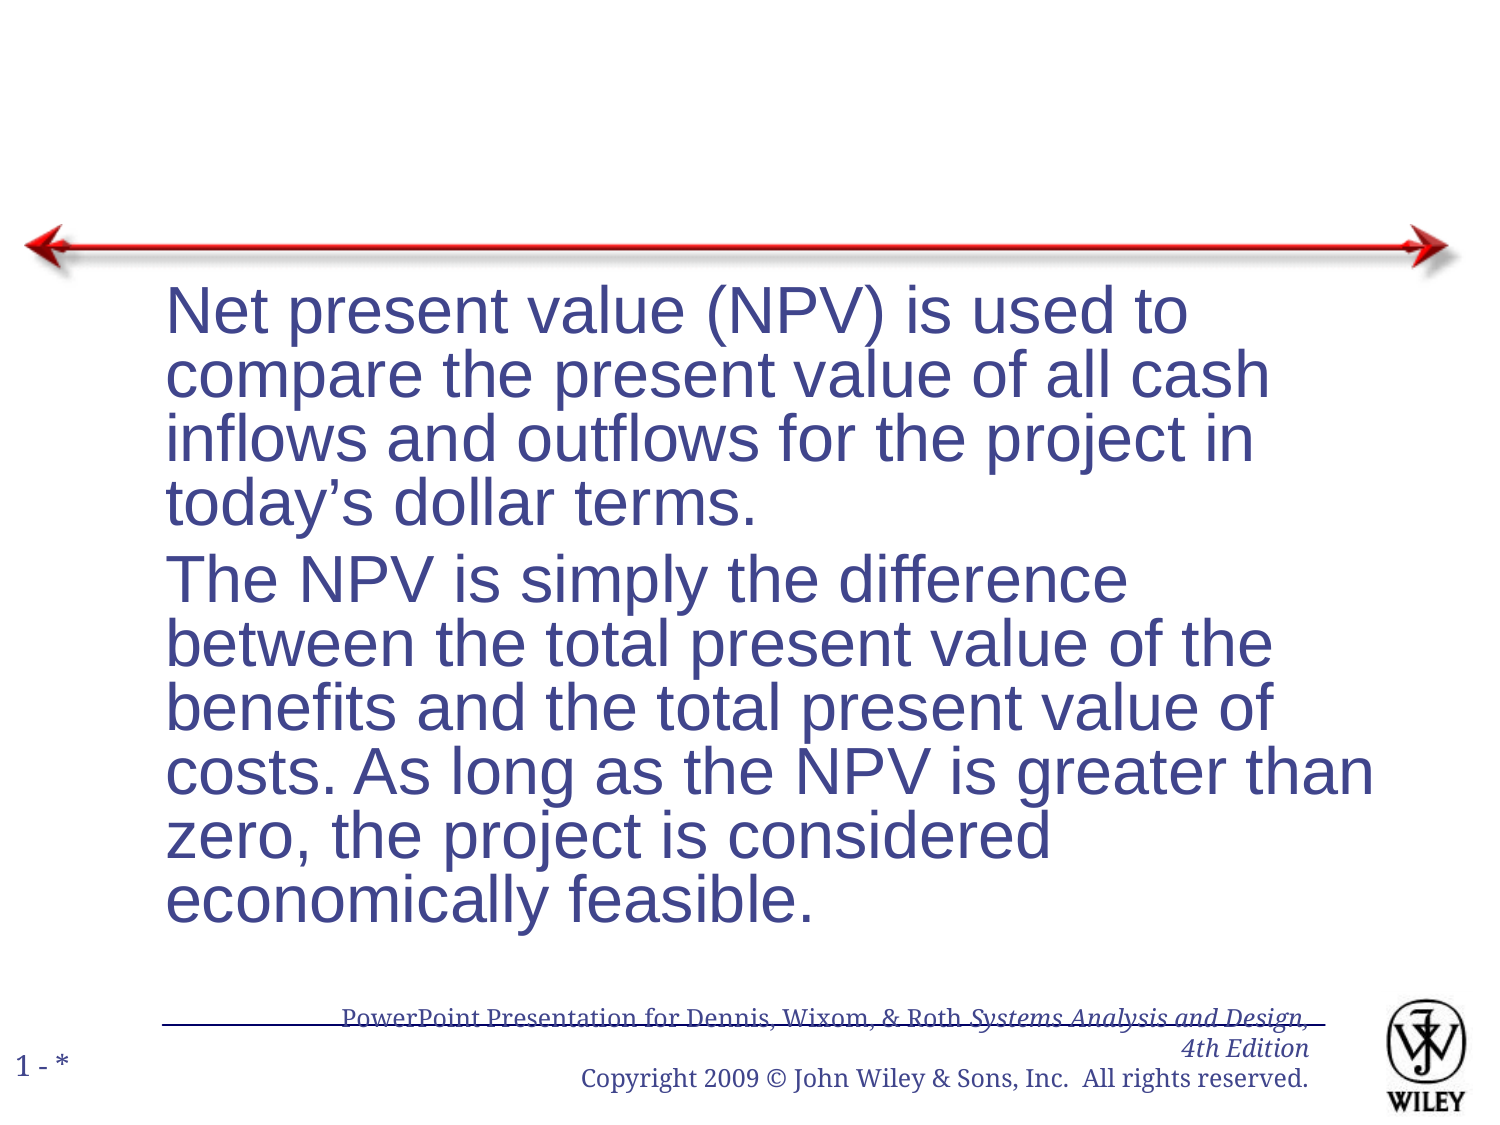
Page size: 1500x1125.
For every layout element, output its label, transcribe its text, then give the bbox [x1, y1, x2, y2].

text_box 1 - * [0, 1049, 125, 1125]
list Net present value (NPV) is used to compare the present value of all cash inflows and outflows for the project in today’s dollar terms. The NPV is simply the difference between the total present value of the benefits and the total present value of costs. As long as the NPV is greater than zero, the project is considered economically feasible. [93, 275, 1407, 1013]
picture [24, 224, 1471, 291]
text_box PowerPoint Presentation for Dennis, Wixom, & Roth Systems Analysis and Design, 4th Edition Copyright 2009 © John Wiley & Sons, Inc. All rights reserved. [287, 1024, 1325, 1100]
picture [1381, 991, 1473, 1117]
